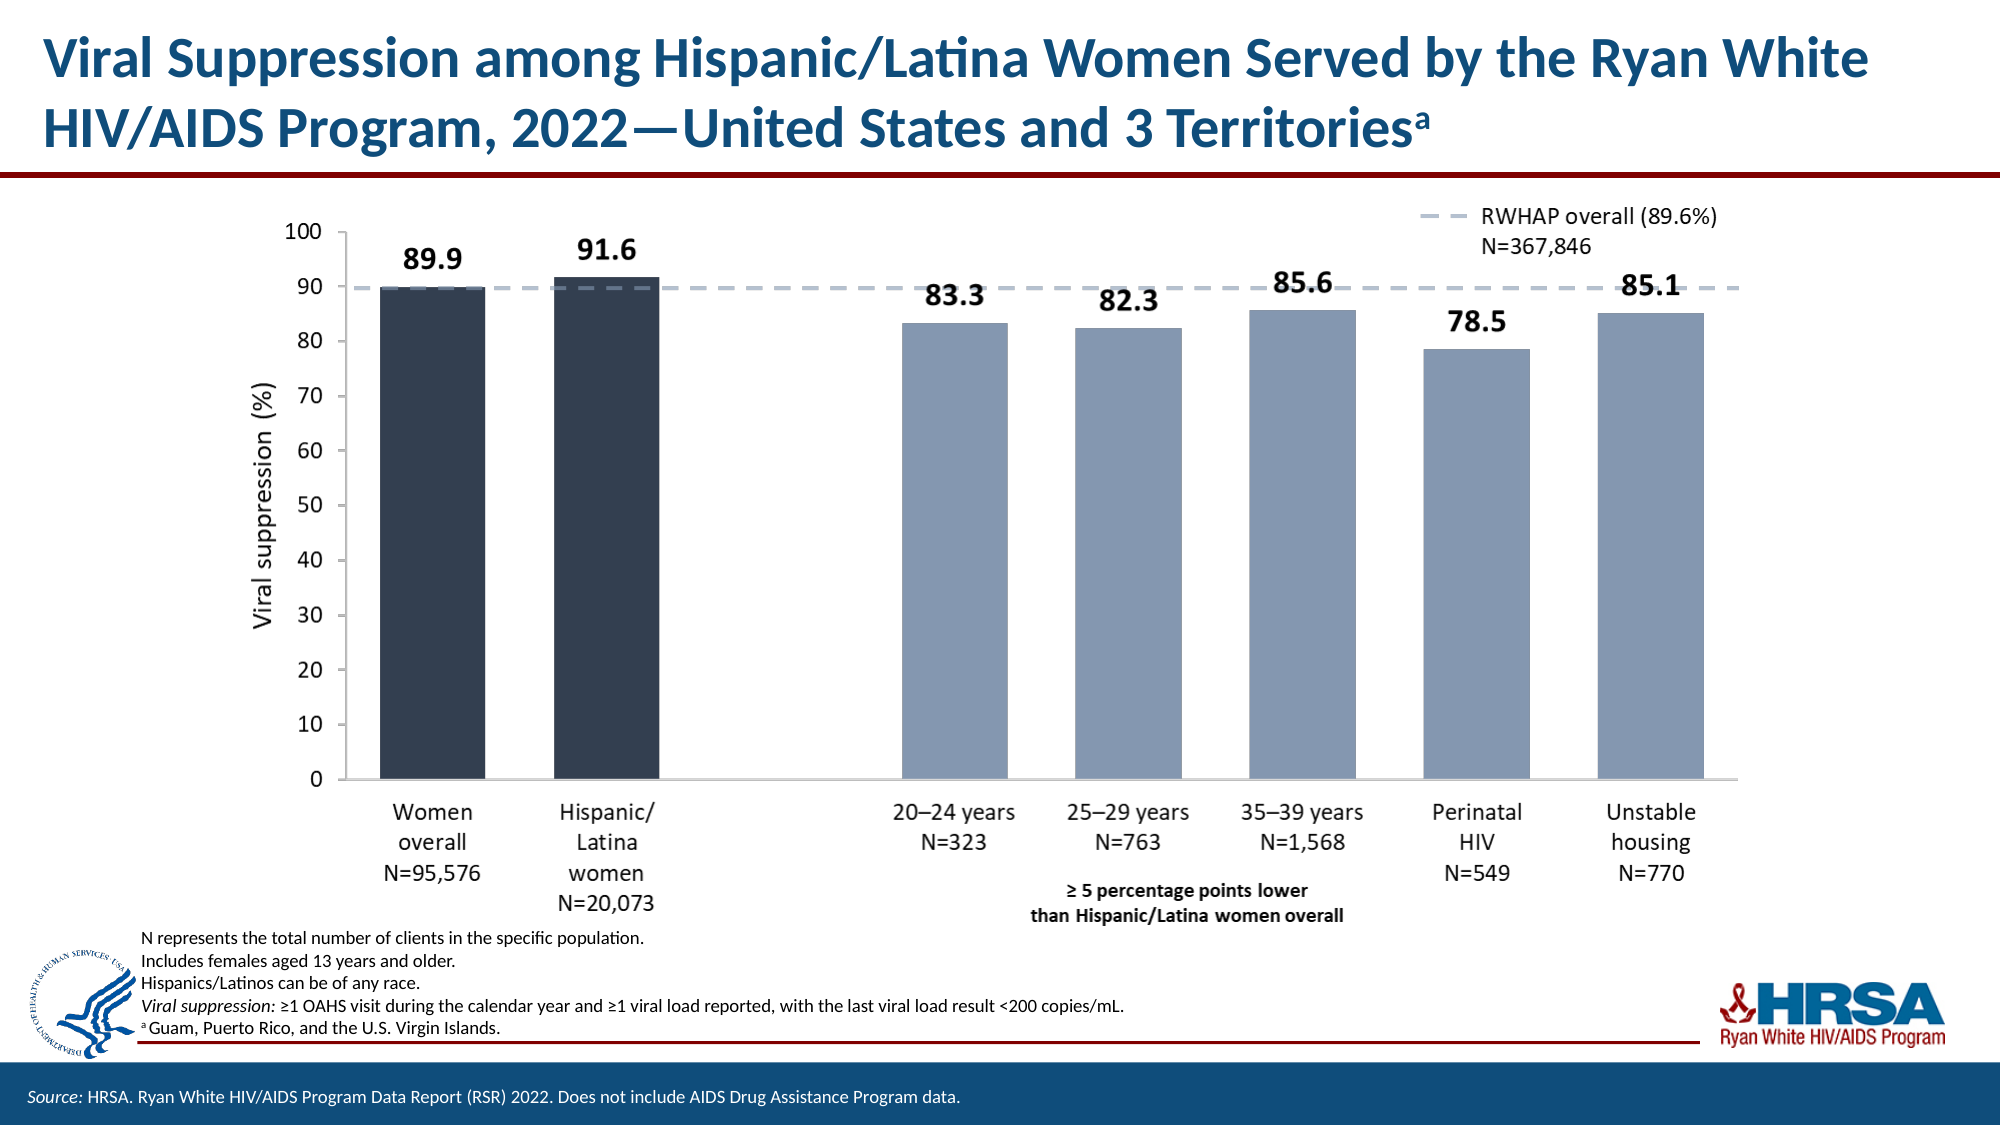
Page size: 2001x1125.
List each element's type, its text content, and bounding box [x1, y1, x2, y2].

text_box N represents the total number of clients in the specific population. Includes females aged 13 years and older. Hispanics/Latinos can be of any race. Viral suppression: ≥1 OAHS visit during the calendar year and ≥1 viral load reported, with the last viral load result <200 copies/mL. a Guam, Puerto Rico, and the U.S. Virgin Islands. [126, 918, 1368, 1046]
picture [233, 194, 1766, 931]
picture [1720, 982, 1945, 1048]
picture [24, 946, 141, 1062]
title Viral Suppression among Hispanic/Latina Women Served by the Ryan White HIV/AIDS Program, 2022—United States and 3 Territoriesa [28, 0, 1947, 198]
